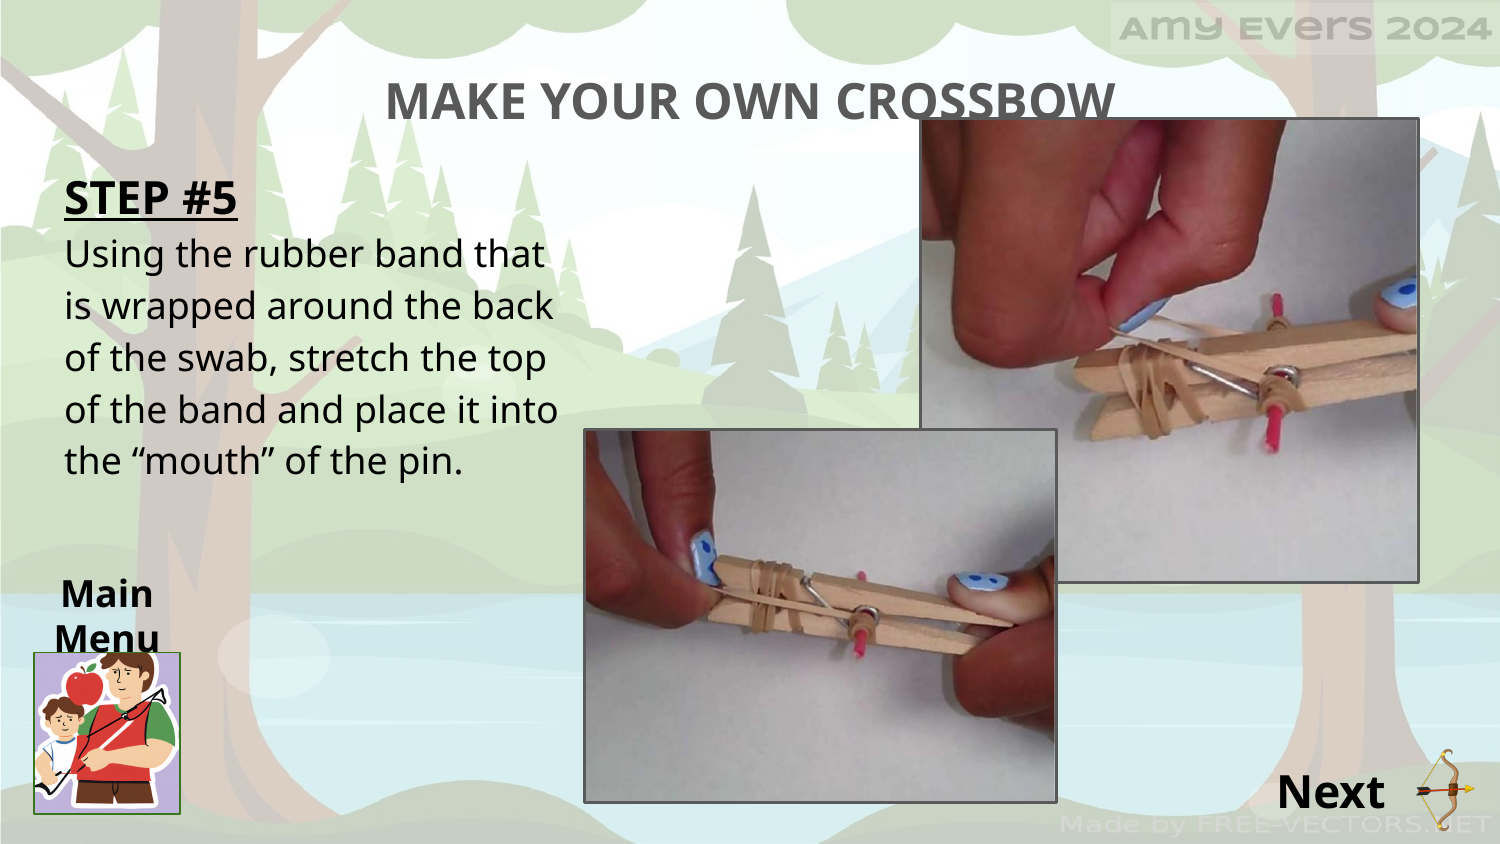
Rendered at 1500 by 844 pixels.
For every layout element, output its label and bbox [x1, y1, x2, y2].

text_box [1260, 737, 1500, 844]
picture [0, 0, 1500, 844]
